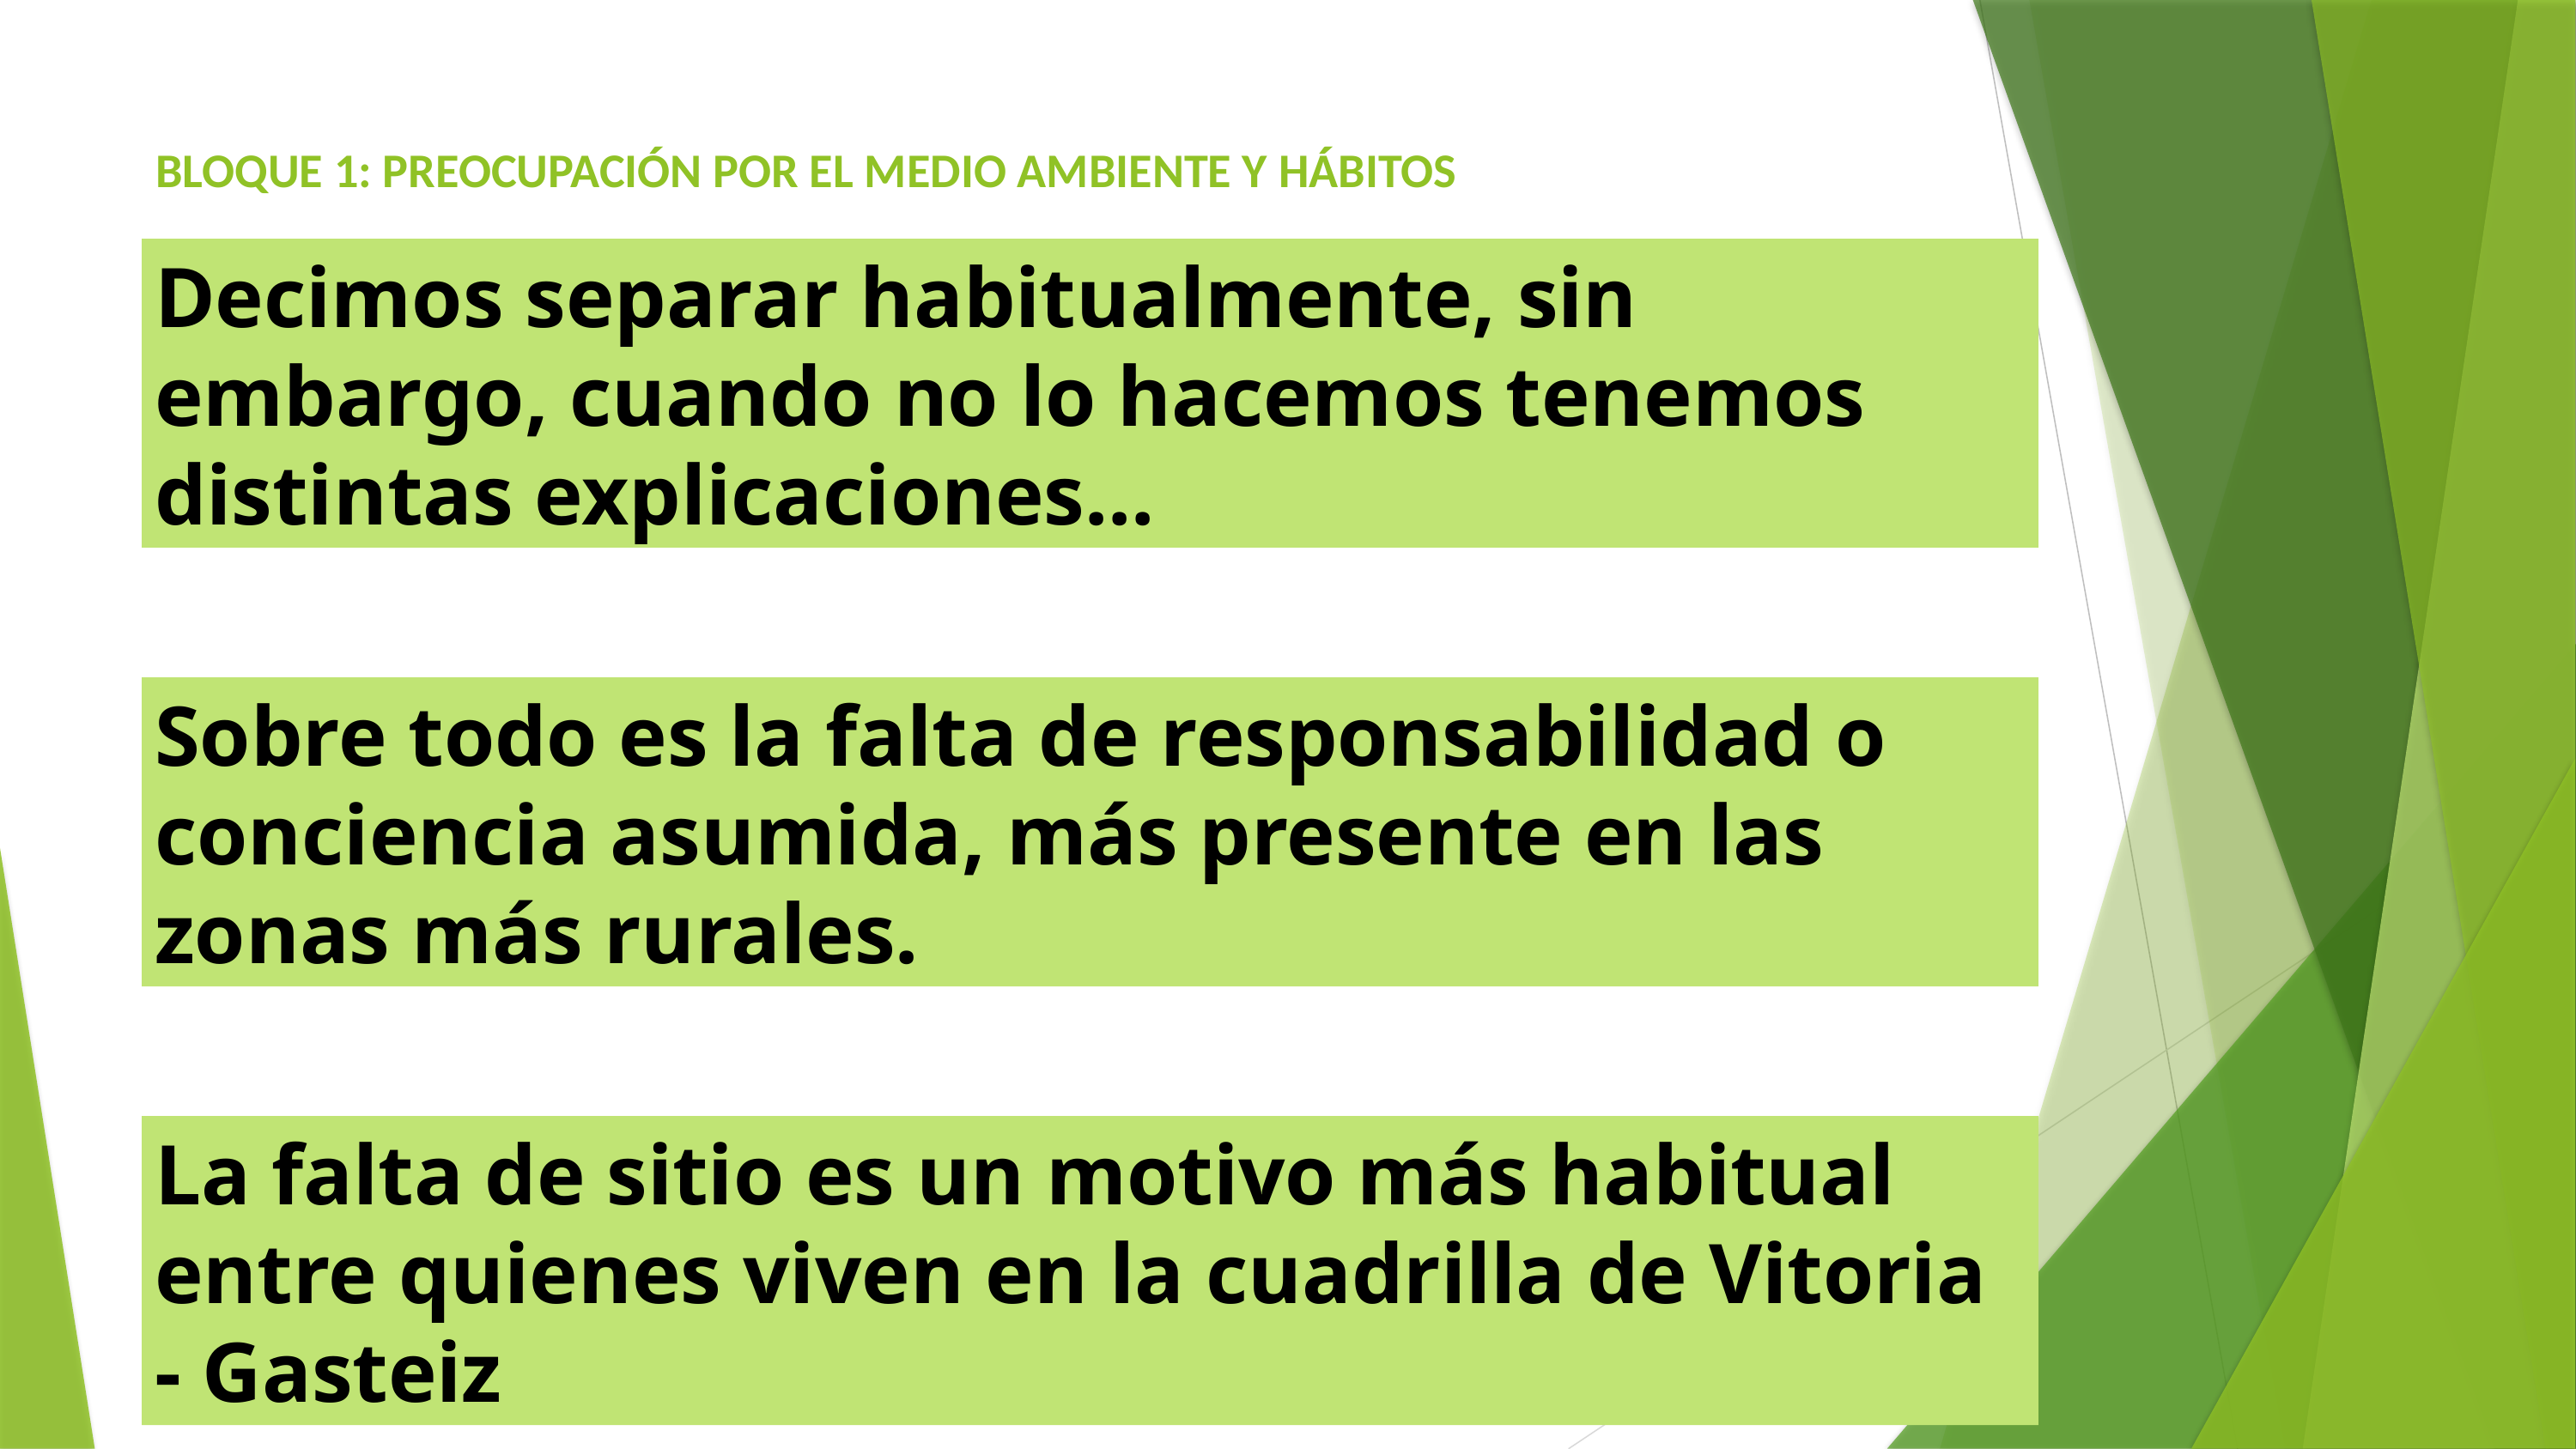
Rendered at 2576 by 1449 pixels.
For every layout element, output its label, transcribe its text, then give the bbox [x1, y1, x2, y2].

text_box Sobre todo es la falta de responsabilidad o conciencia asumida, más presente en las zonas más rurales. [142, 677, 2038, 987]
text_box La falta de sitio es un motivo más habitual entre quienes viven en la cuadrilla de Vitoria - Gasteiz [142, 1116, 2038, 1426]
text_box BLOQUE 1: PREOCUPACIÓN POR EL MEDIO AMBIENTE Y HÁBITOS [143, 129, 1959, 239]
text_box Decimos separar habitualmente, sin embargo, cuando no lo hacemos tenemos distintas explicaciones... [142, 239, 2038, 548]
